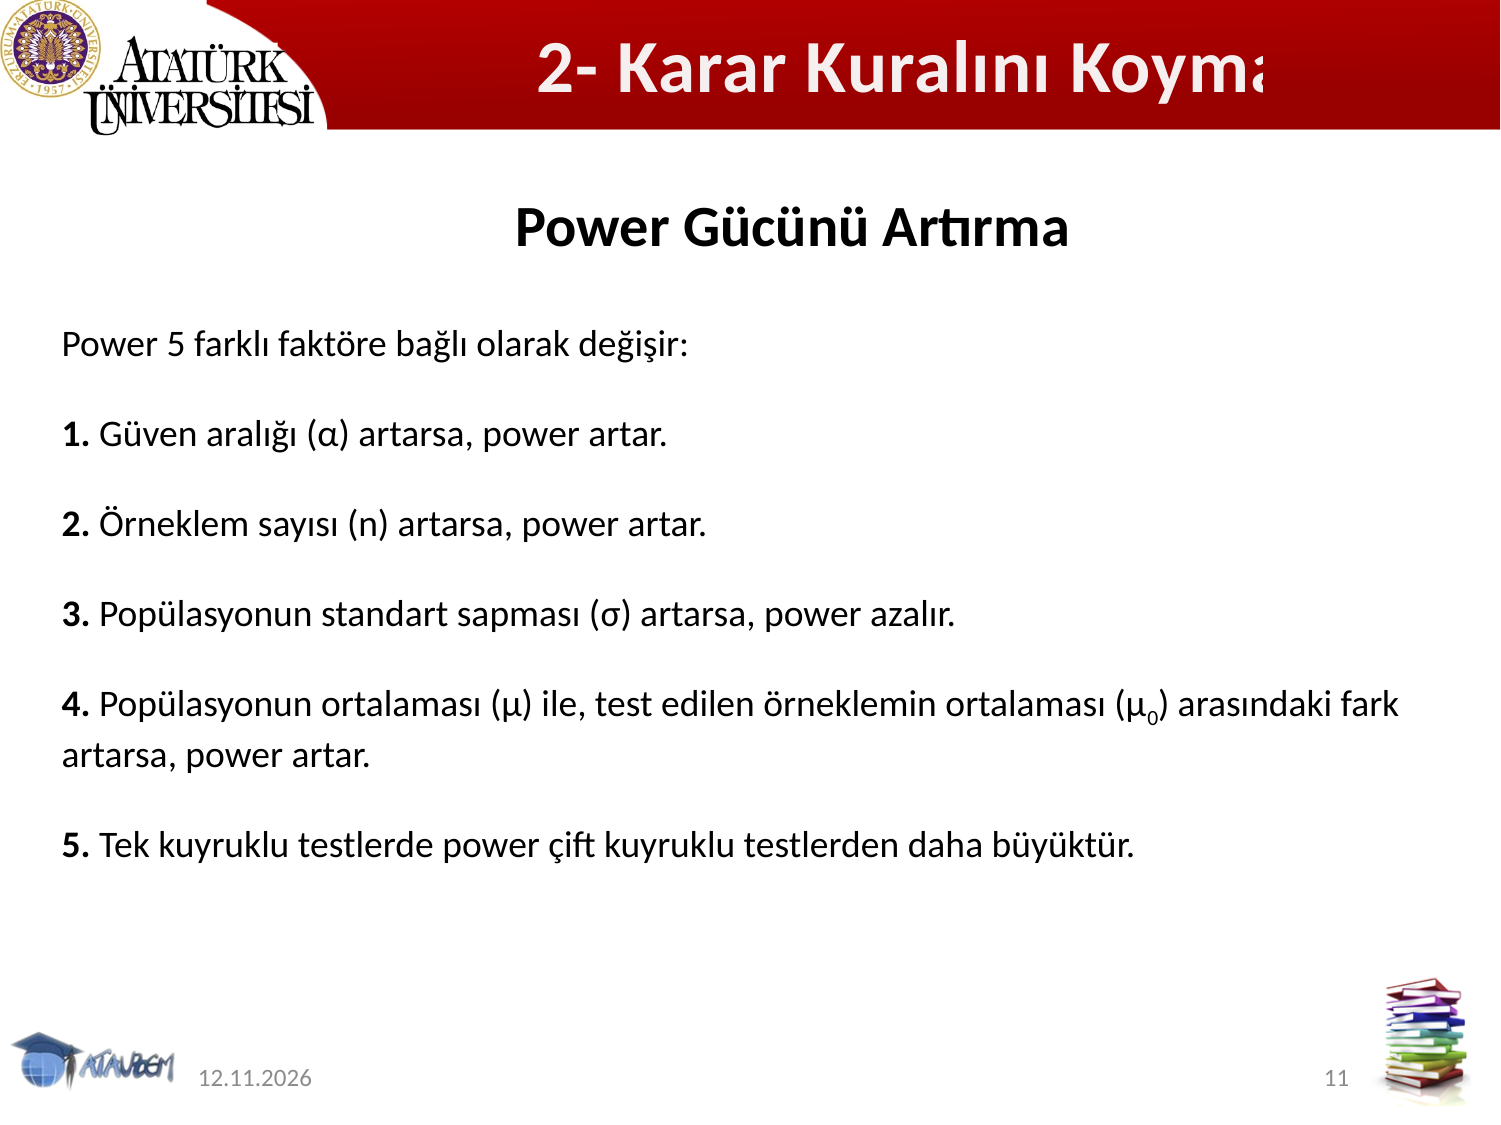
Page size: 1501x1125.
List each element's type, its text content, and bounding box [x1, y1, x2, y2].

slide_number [183, 1046, 534, 1107]
picture [0, 0, 1501, 1125]
text_box Power Gücünü Artırma [386, 180, 1200, 266]
slide_number 11 [1075, 1046, 1365, 1107]
title 2- Karar Kuralını Koyma [324, 0, 1501, 126]
text_box Power 5 farklı faktöre bağlı olarak değişir: 1. Güven aralığı (α) artarsa, power artar. 2. Örneklem sayısı (n) artarsa, power artar. 3. Popülasyonun standart sapması (σ) artarsa, power azalır. 4. Popülasyonun ortalaması (µ) ile, test edilen örneklemin ortalaması (µ0) arasındaki fark artarsa, power artar. 5. Tek kuyruklu testlerde power çift kuyruklu testlerden daha büyüktür. [46, 311, 1458, 873]
